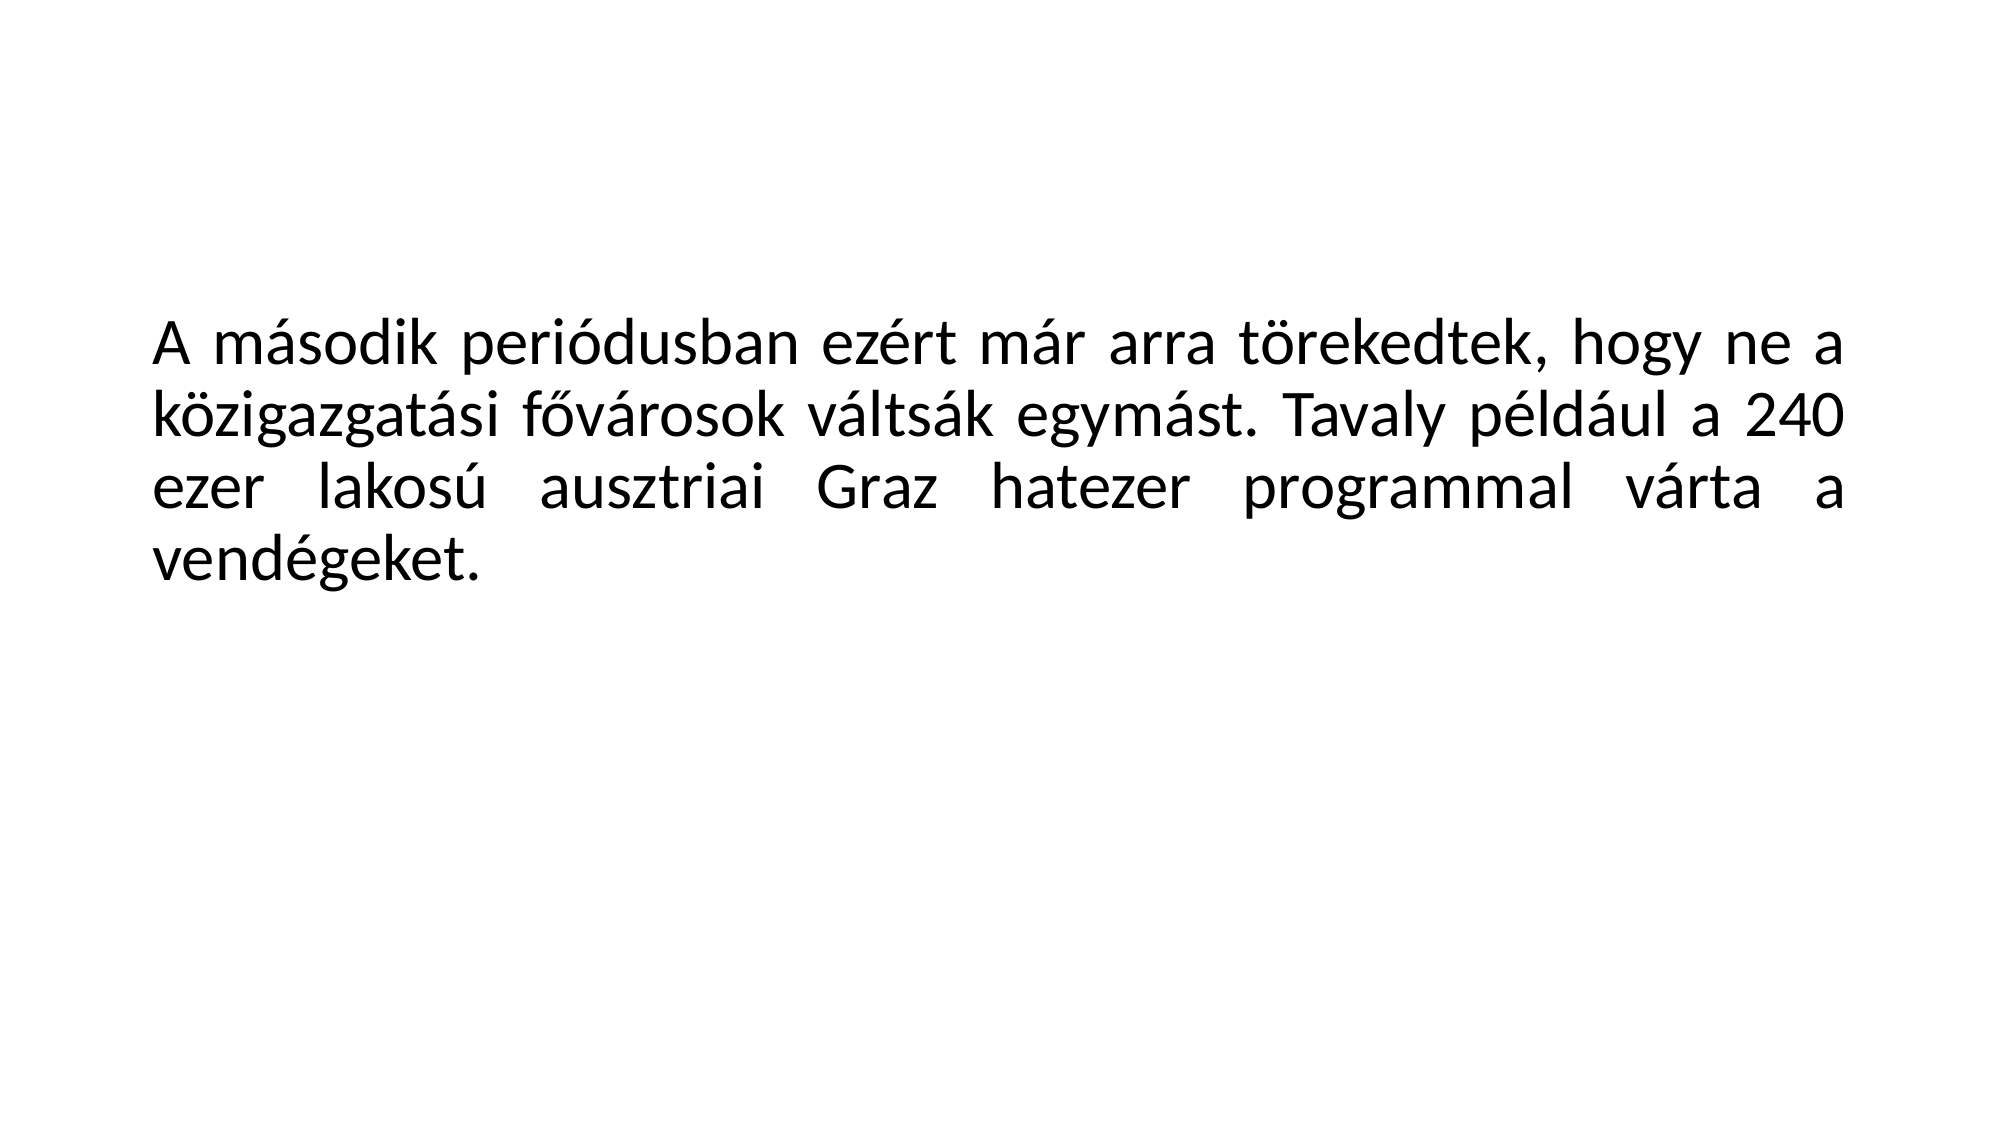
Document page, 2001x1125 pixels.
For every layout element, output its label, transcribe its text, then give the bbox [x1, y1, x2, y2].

list A második periódusban ezért már arra törekedtek, hogy ne a közigazgatási fővárosok váltsák egymást. Tavaly például a 240 ezer lakosú ausztriai Graz hatezer programmal várta a vendégeket. [137, 299, 1863, 1014]
